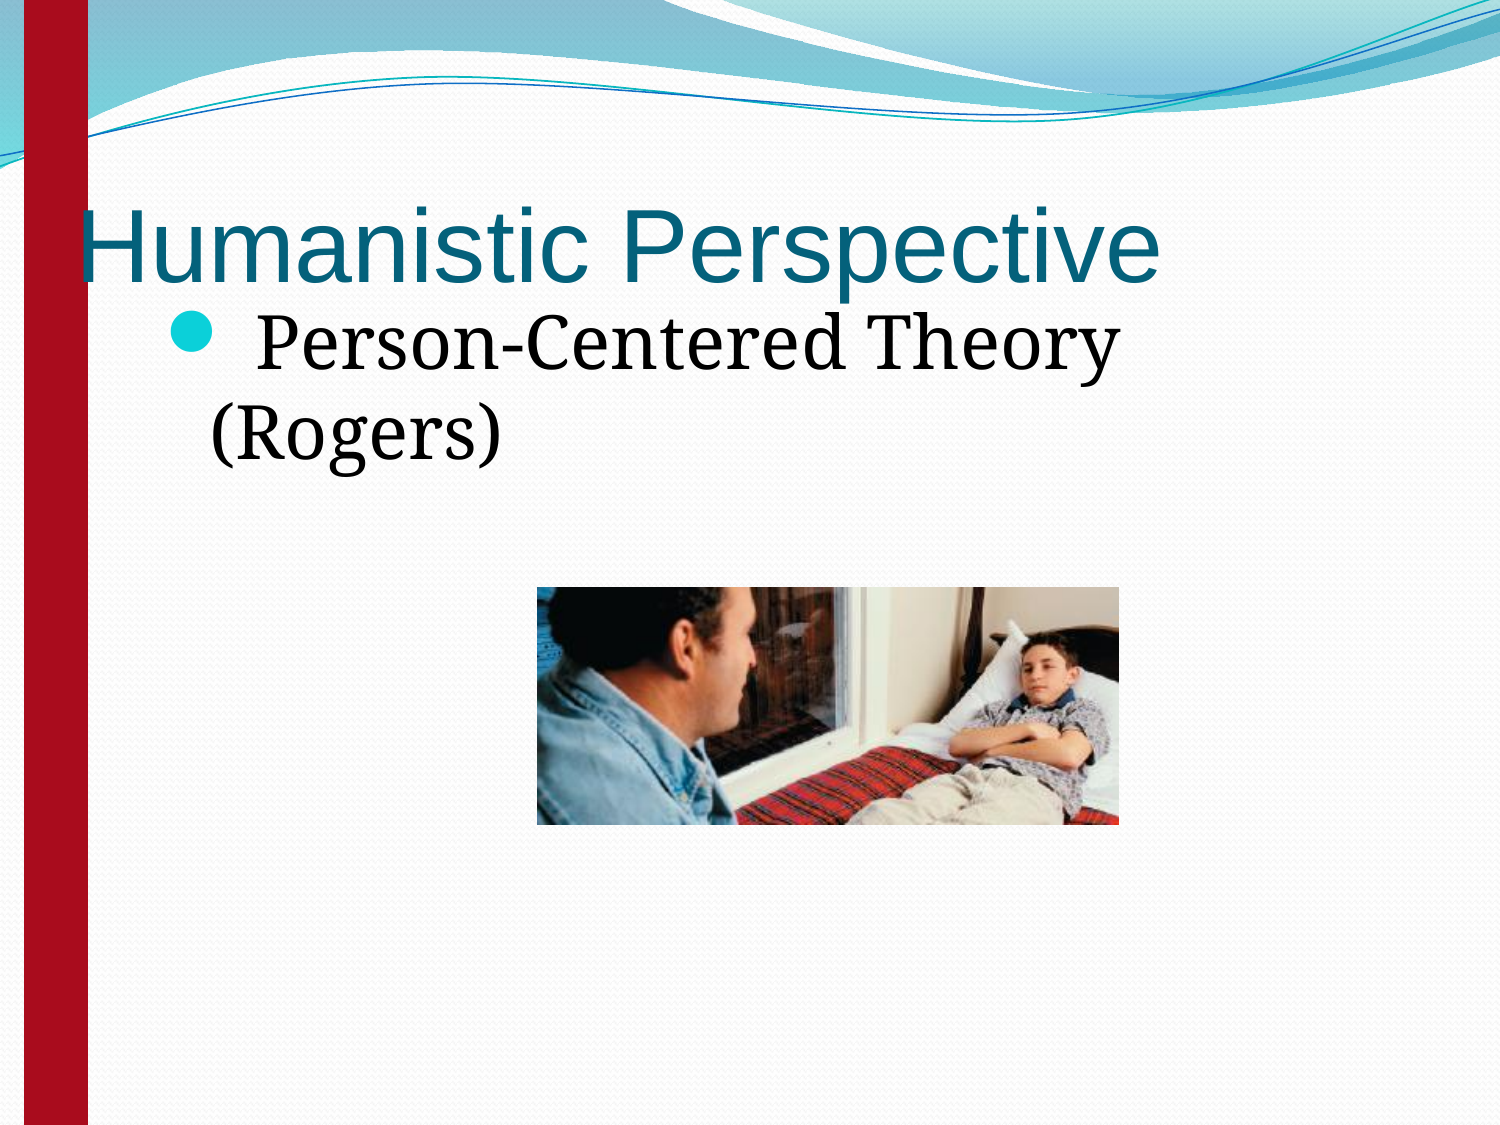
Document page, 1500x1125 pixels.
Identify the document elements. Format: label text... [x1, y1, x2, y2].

picture [24, 0, 88, 1125]
picture [537, 587, 1120, 826]
title Humanistic Perspective [75, 115, 1425, 303]
list Person-Centered Theory (Rogers) [150, 287, 1234, 1038]
